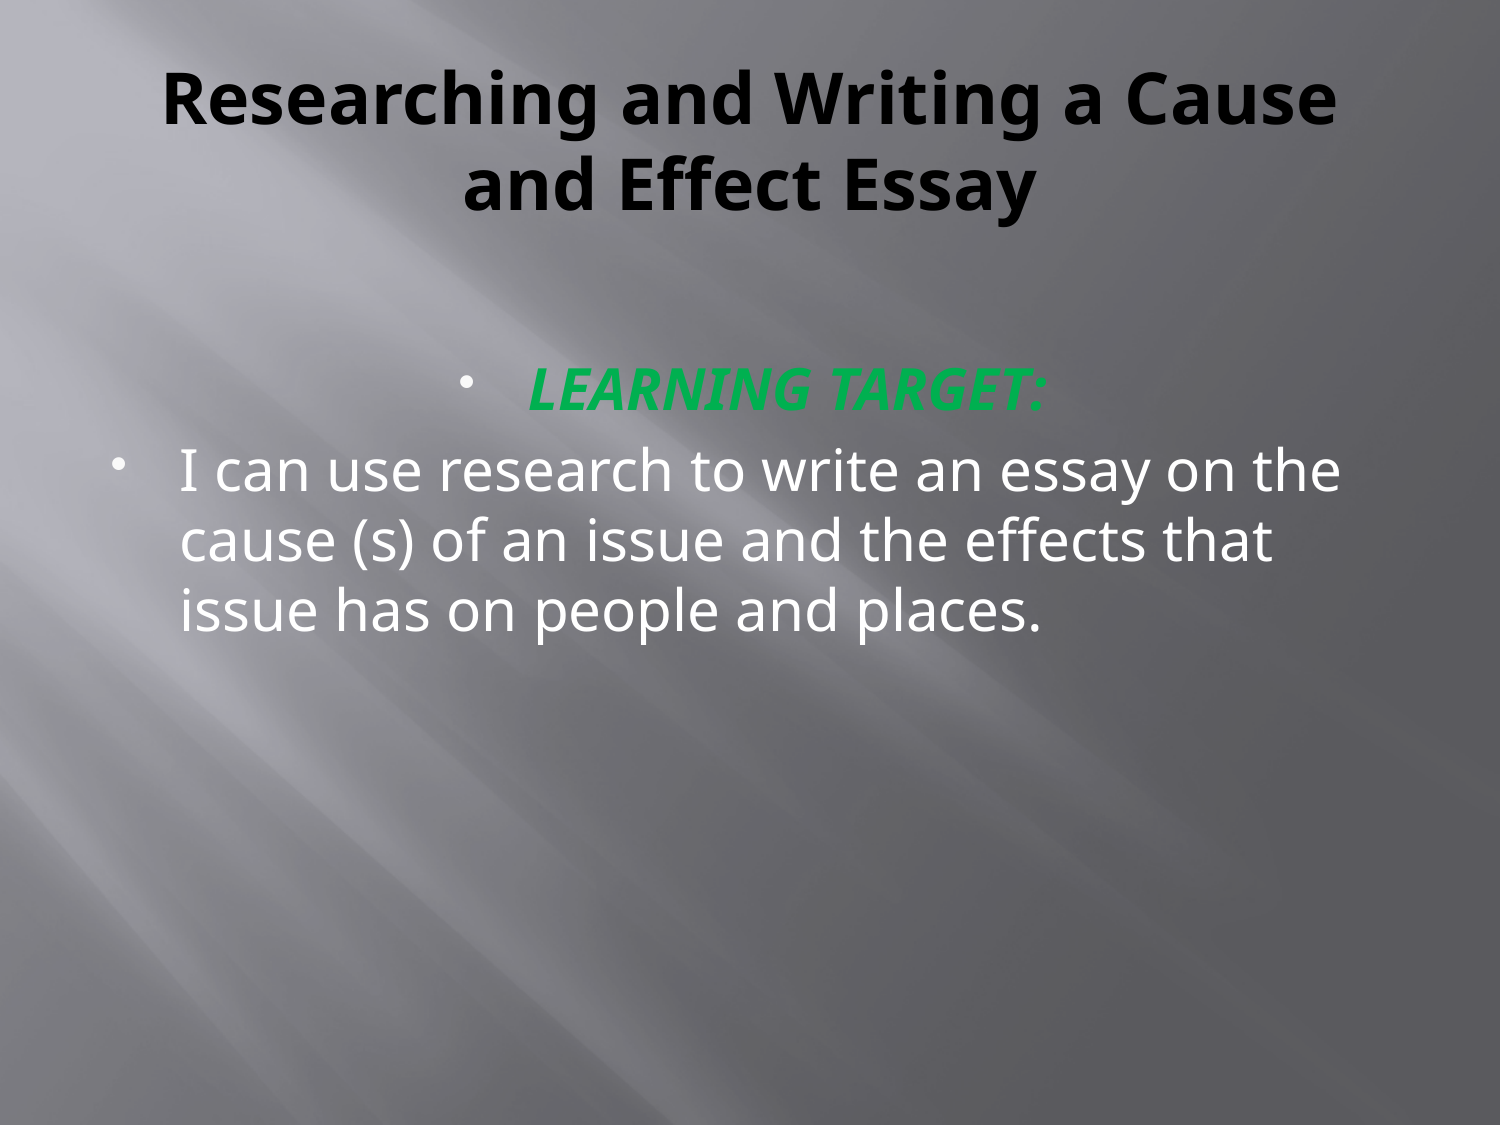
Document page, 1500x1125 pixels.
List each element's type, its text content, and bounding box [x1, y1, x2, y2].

title Researching and Writing a Cause and Effect Essay [75, 45, 1425, 233]
list LEARNING TARGET: I can use research to write an essay on the cause (s) of an issue and the effects that issue has on people and places. [75, 262, 1425, 1035]
